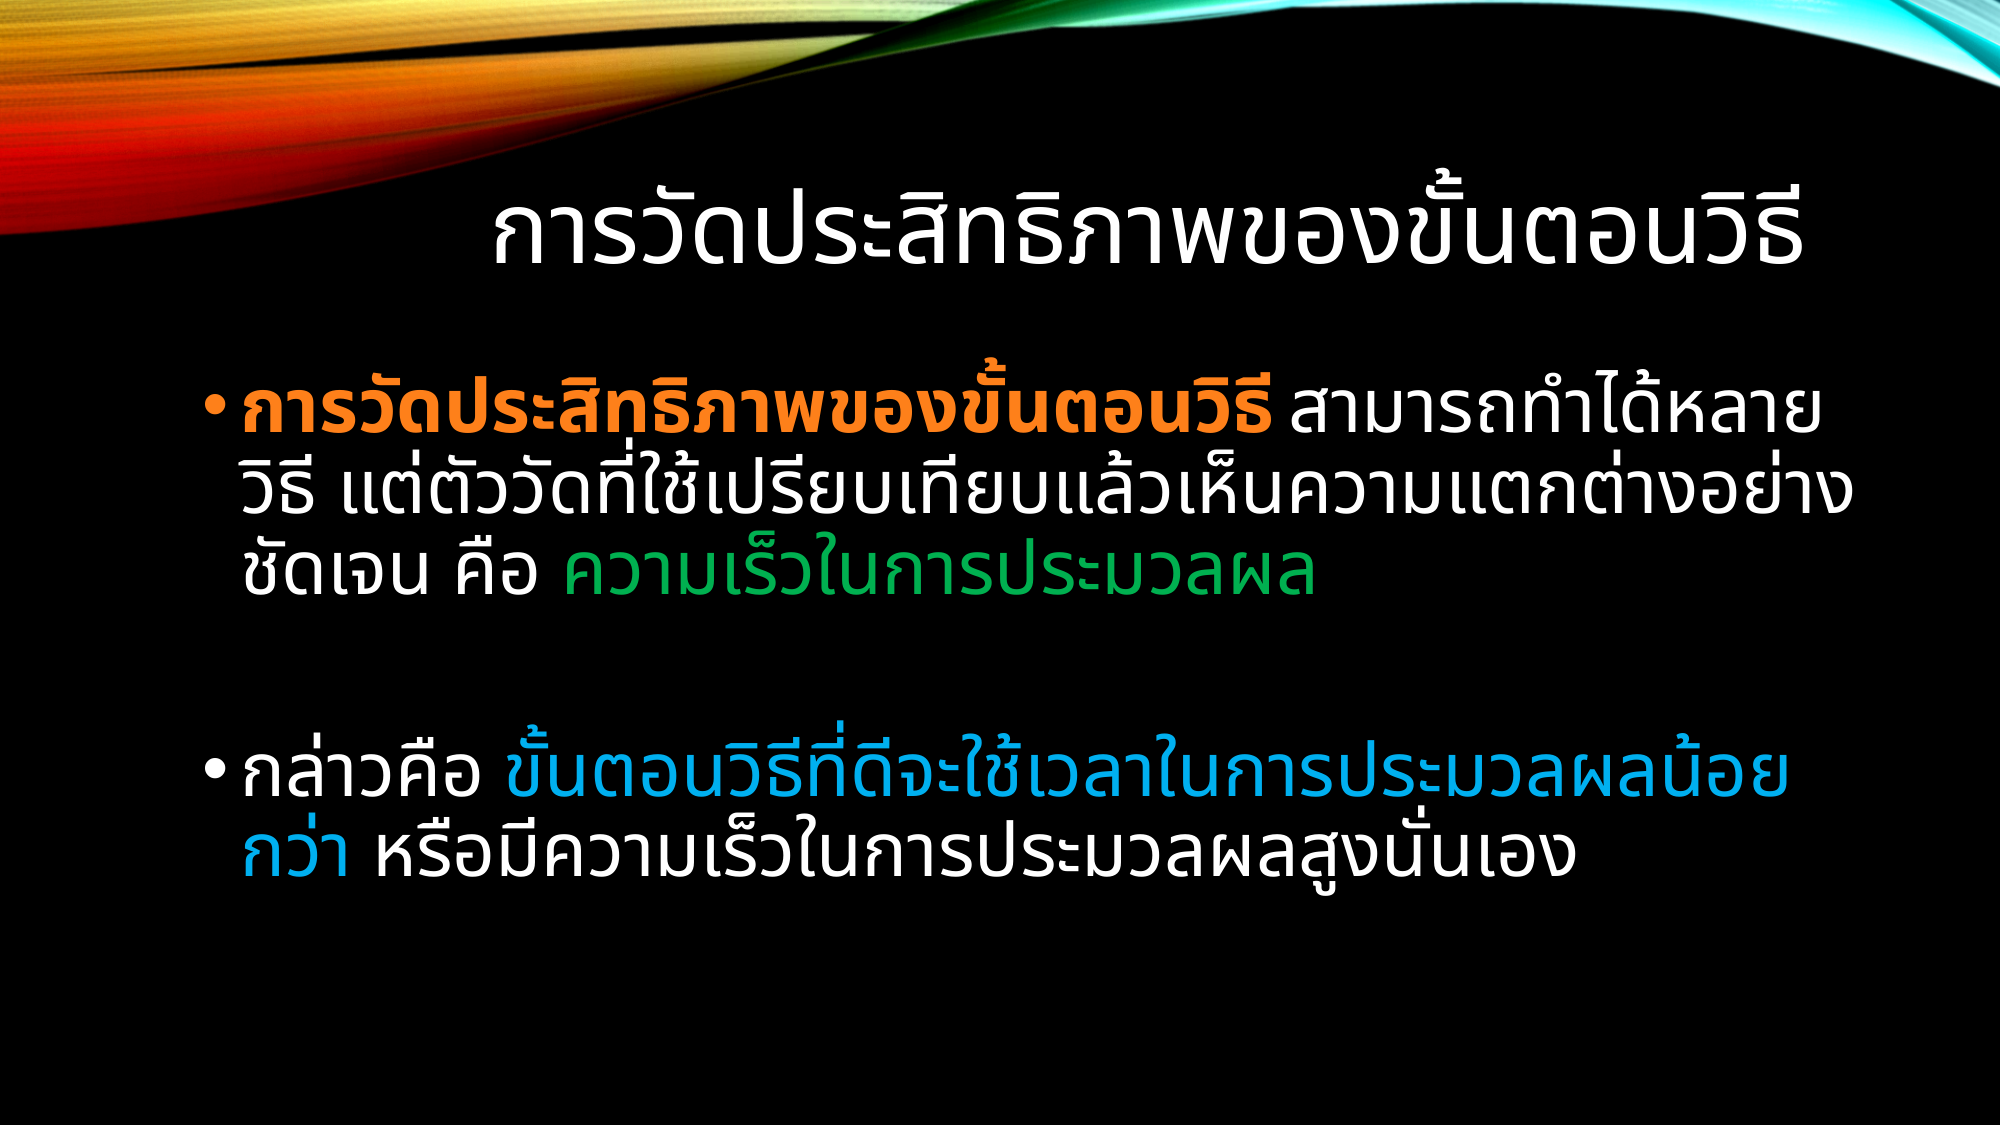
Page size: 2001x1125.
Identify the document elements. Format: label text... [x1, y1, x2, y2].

title การวัดประสิทธิภาพของขั้นตอนวิธี [474, 125, 1888, 338]
list การวัดประสิทธิภาพของขั้นตอนวิธี สามารถทำได้หลายวิธี แต่ตัววัดที่ใช้เปรียบเทียบแล้วเห็นความแตกต่างอย่างชัดเจน คือ ความเร็วในการประมวลผล กล่าวคือ ขั้นตอนวิธีที่ดีจะใช้เวลาในการประมวลผลน้อยกว่า หรือมีความเร็วในการประมวลผลสูงนั่นเอง [112, 360, 1888, 1021]
picture [0, 0, 2000, 237]
